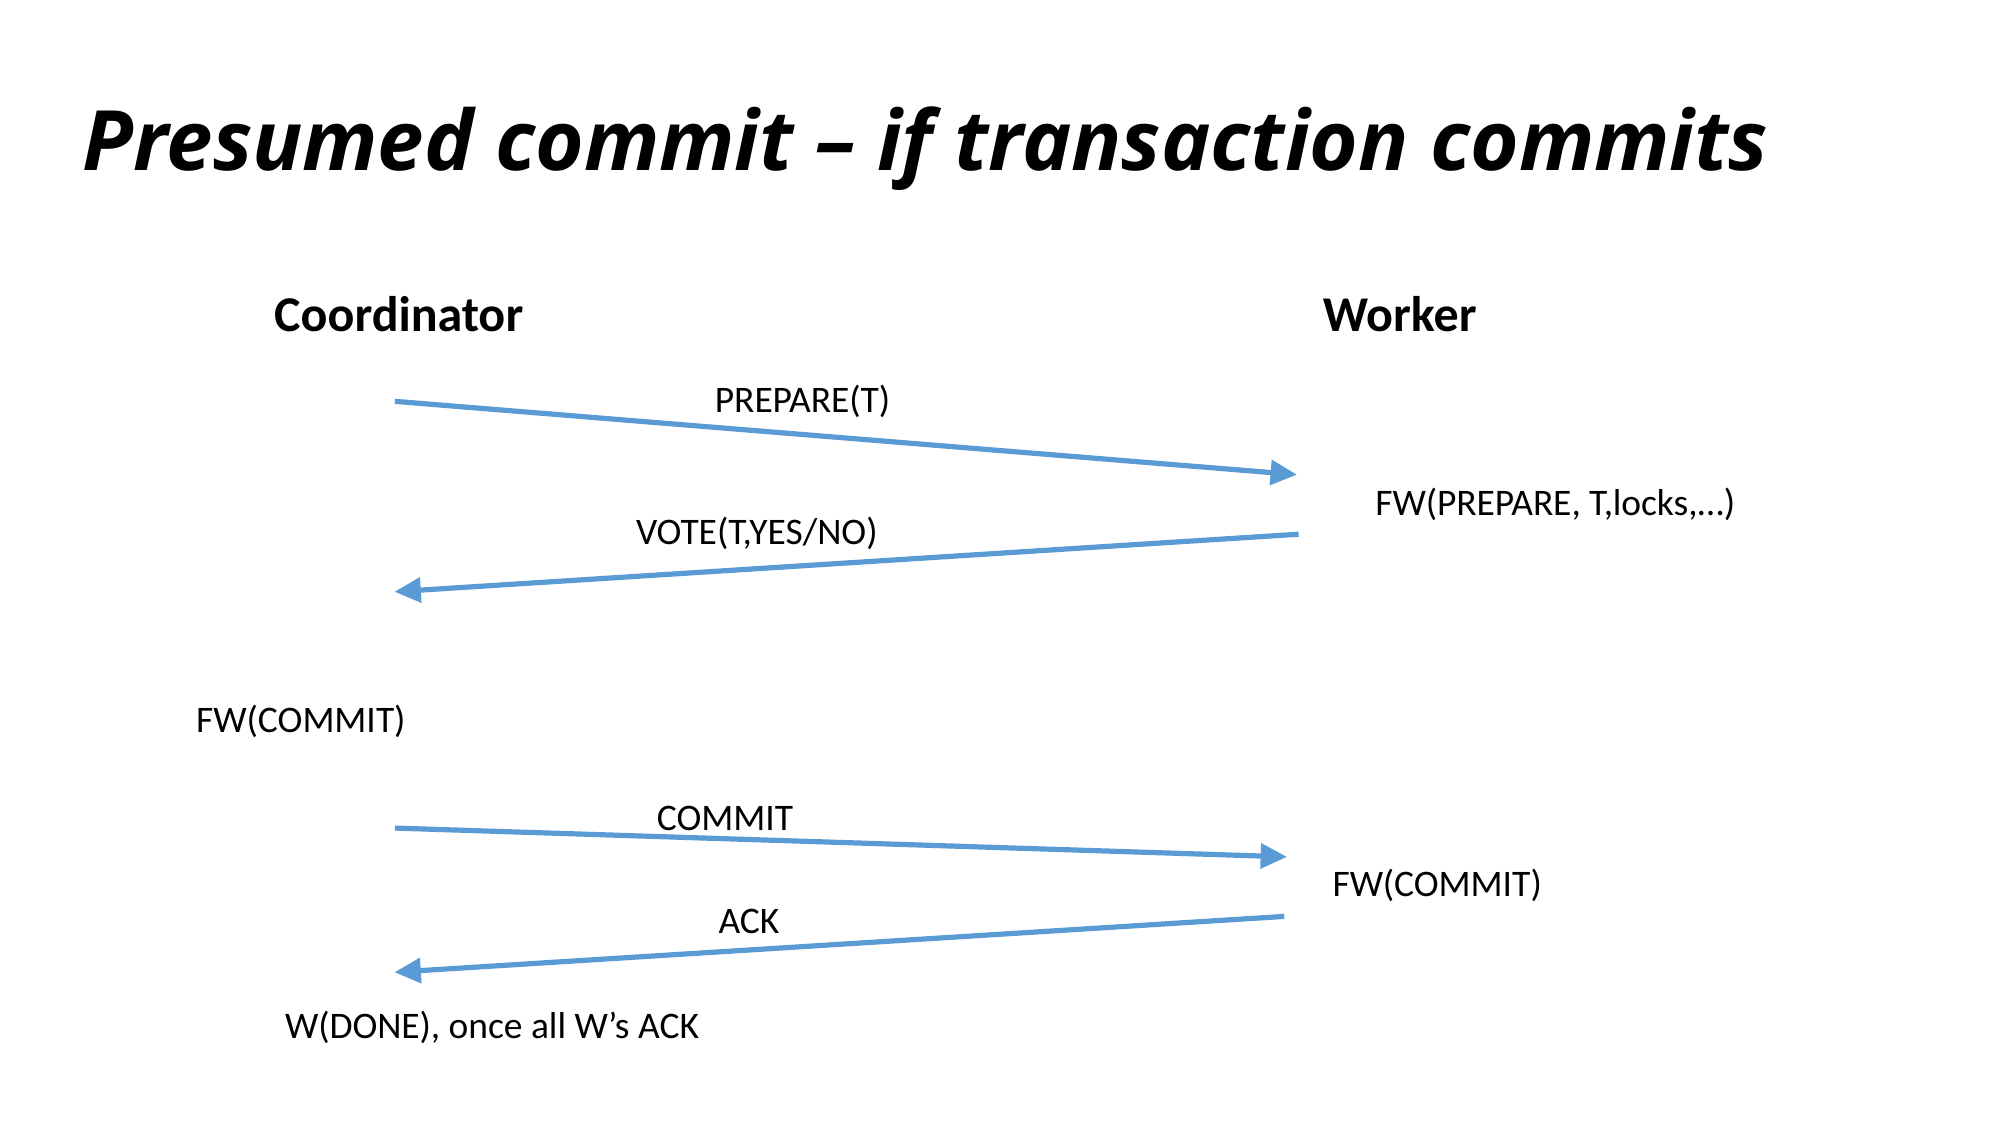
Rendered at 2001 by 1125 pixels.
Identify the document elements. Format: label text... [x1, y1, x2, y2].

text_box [394, 499, 1299, 592]
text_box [394, 888, 1285, 973]
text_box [394, 785, 1287, 857]
text_box W(DONE), once all W’s ACK [270, 993, 823, 1054]
text_box FW(COMMIT) [1317, 851, 1731, 912]
text_box FW(PREPARE, T,locks,…) [1360, 470, 1774, 531]
title Presumed commit – if transaction commits [67, 35, 1920, 253]
text_box FW(COMMIT) [31, 687, 445, 748]
text_box Worker [1308, 274, 1730, 350]
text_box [394, 367, 1297, 475]
text_box Coordinator [259, 274, 682, 350]
